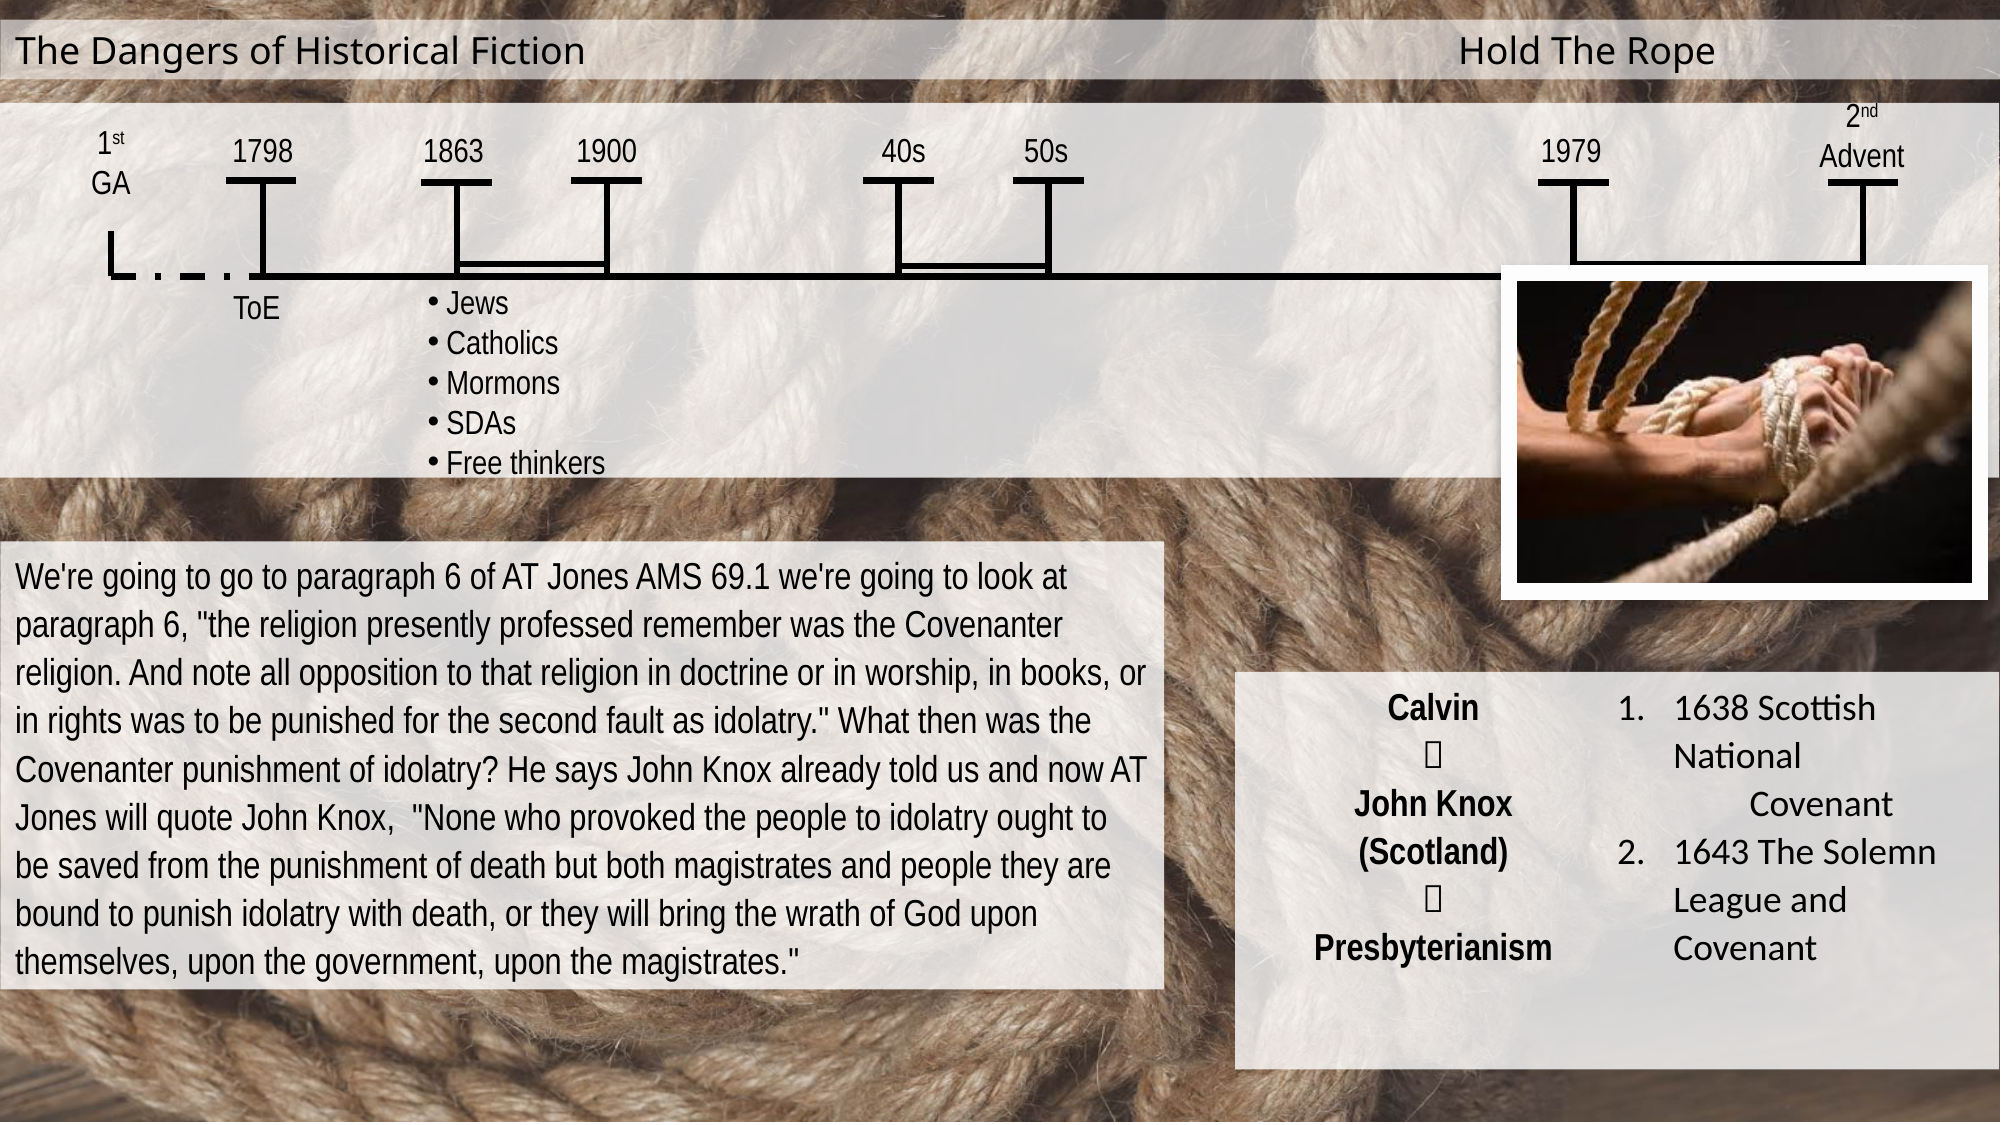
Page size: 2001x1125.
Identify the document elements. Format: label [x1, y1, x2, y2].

picture [0, 0, 2000, 1122]
text_box [71, 86, 1928, 492]
